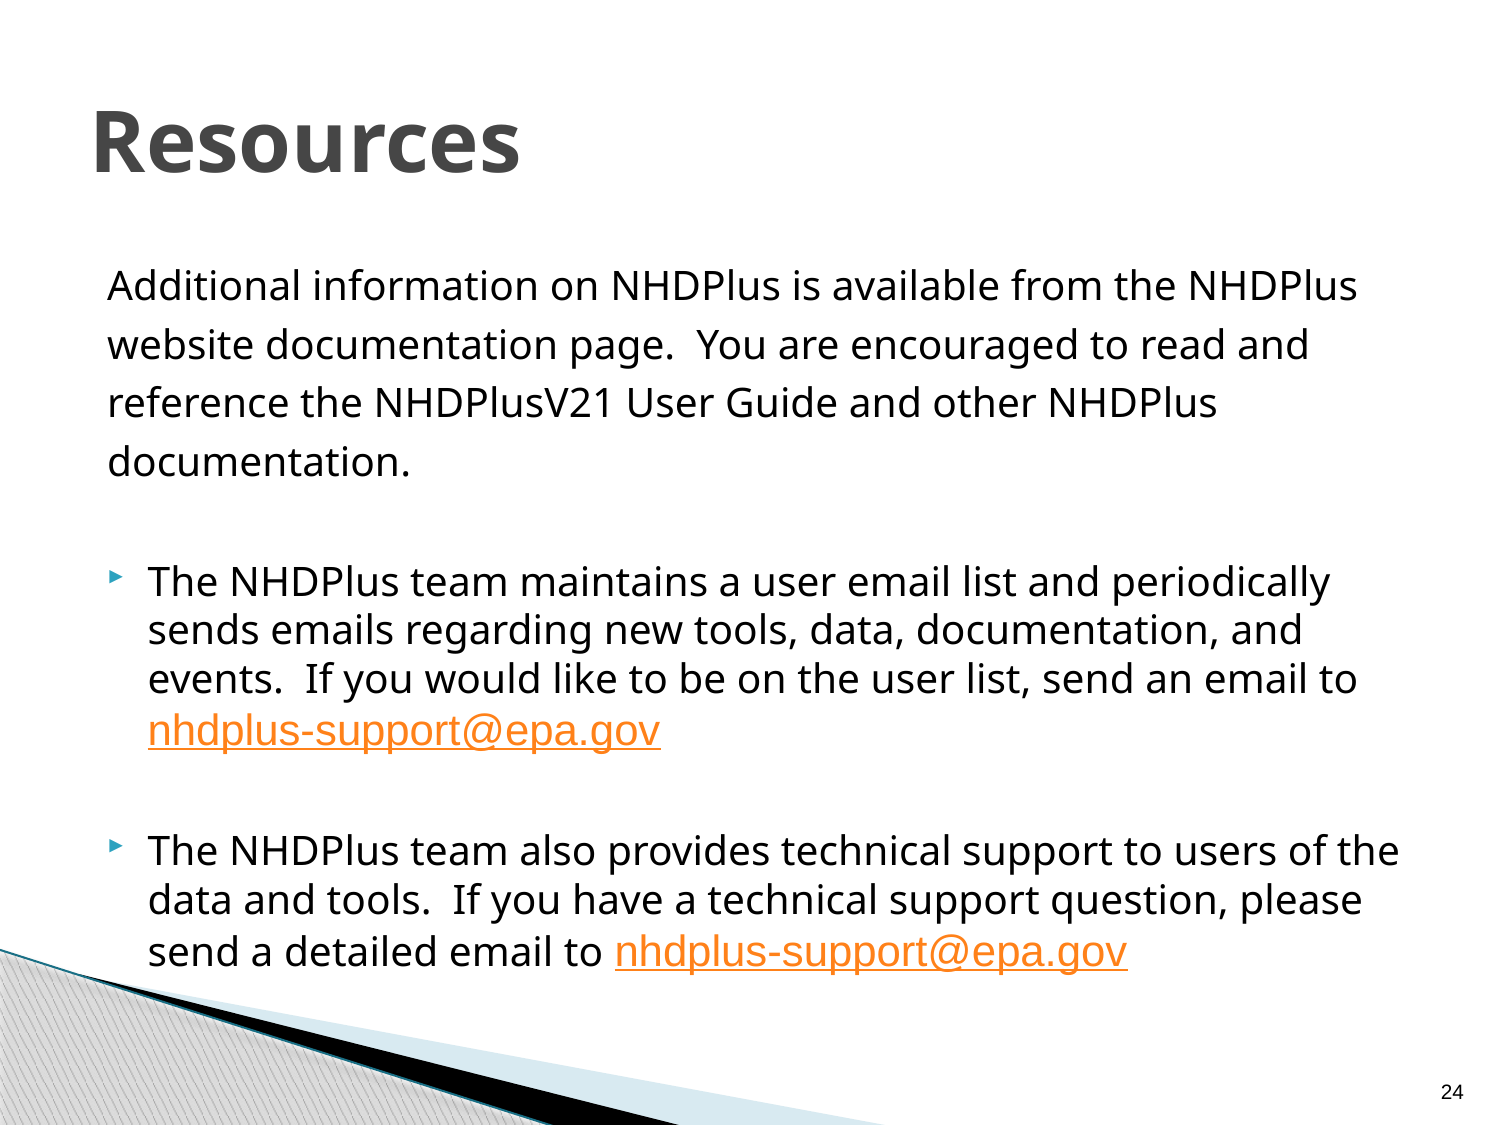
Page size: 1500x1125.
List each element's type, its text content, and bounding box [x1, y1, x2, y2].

list Additional information on NHDPlus is available from the NHDPlus website documentation page. You are encouraged to read and reference the NHDPlusV21 User Guide and other NHDPlus documentation. The NHDPlus team maintains a user email list and periodically sends emails regarding new tools, data, documentation, and events. If you would like to be on the user list, send an email to nhdplus-support@epa.gov The NHDPlus team also provides technical support to users of the data and tools. If you have a technical support question, please send a detailed email to nhdplus-support@epa.gov [75, 243, 1425, 986]
slide_number 23 [1418, 1051, 1479, 1112]
title Resources [75, 45, 1425, 233]
